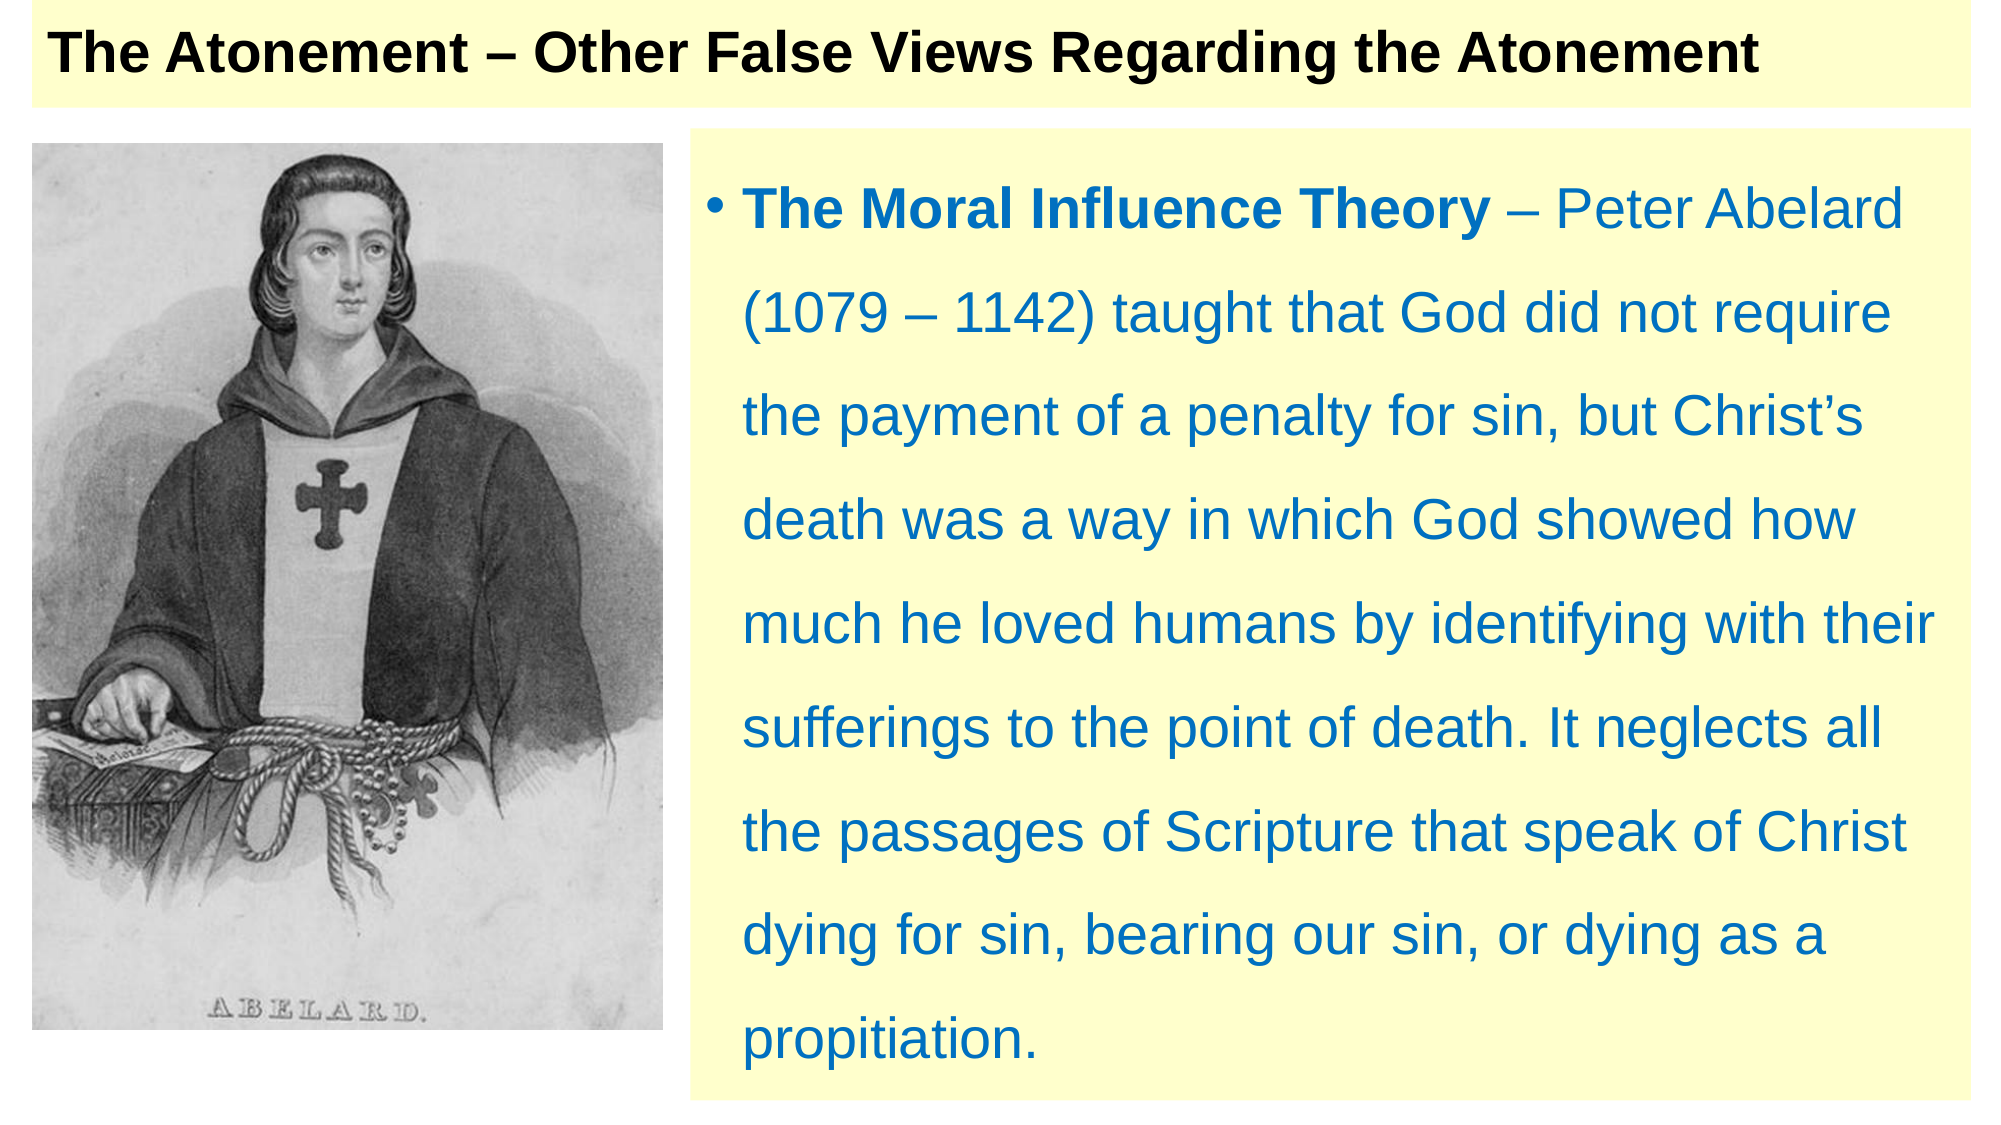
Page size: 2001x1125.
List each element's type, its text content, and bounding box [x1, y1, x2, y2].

list The Moral Influence Theory – Peter Abelard (1079 – 1142) taught that God did not require the payment of a penalty for sin, but Christ’s death was a way in which God showed how much he loved humans by identifying with their sufferings to the point of death. It neglects all the passages of Scripture that speak of Christ dying for sin, bearing our sin, or dying as a propitiation. [690, 128, 1971, 1101]
text_box [399, 969, 1711, 1056]
title The Atonement – Other False Views Regarding the Atonement [32, 0, 1971, 108]
picture [32, 143, 663, 1030]
